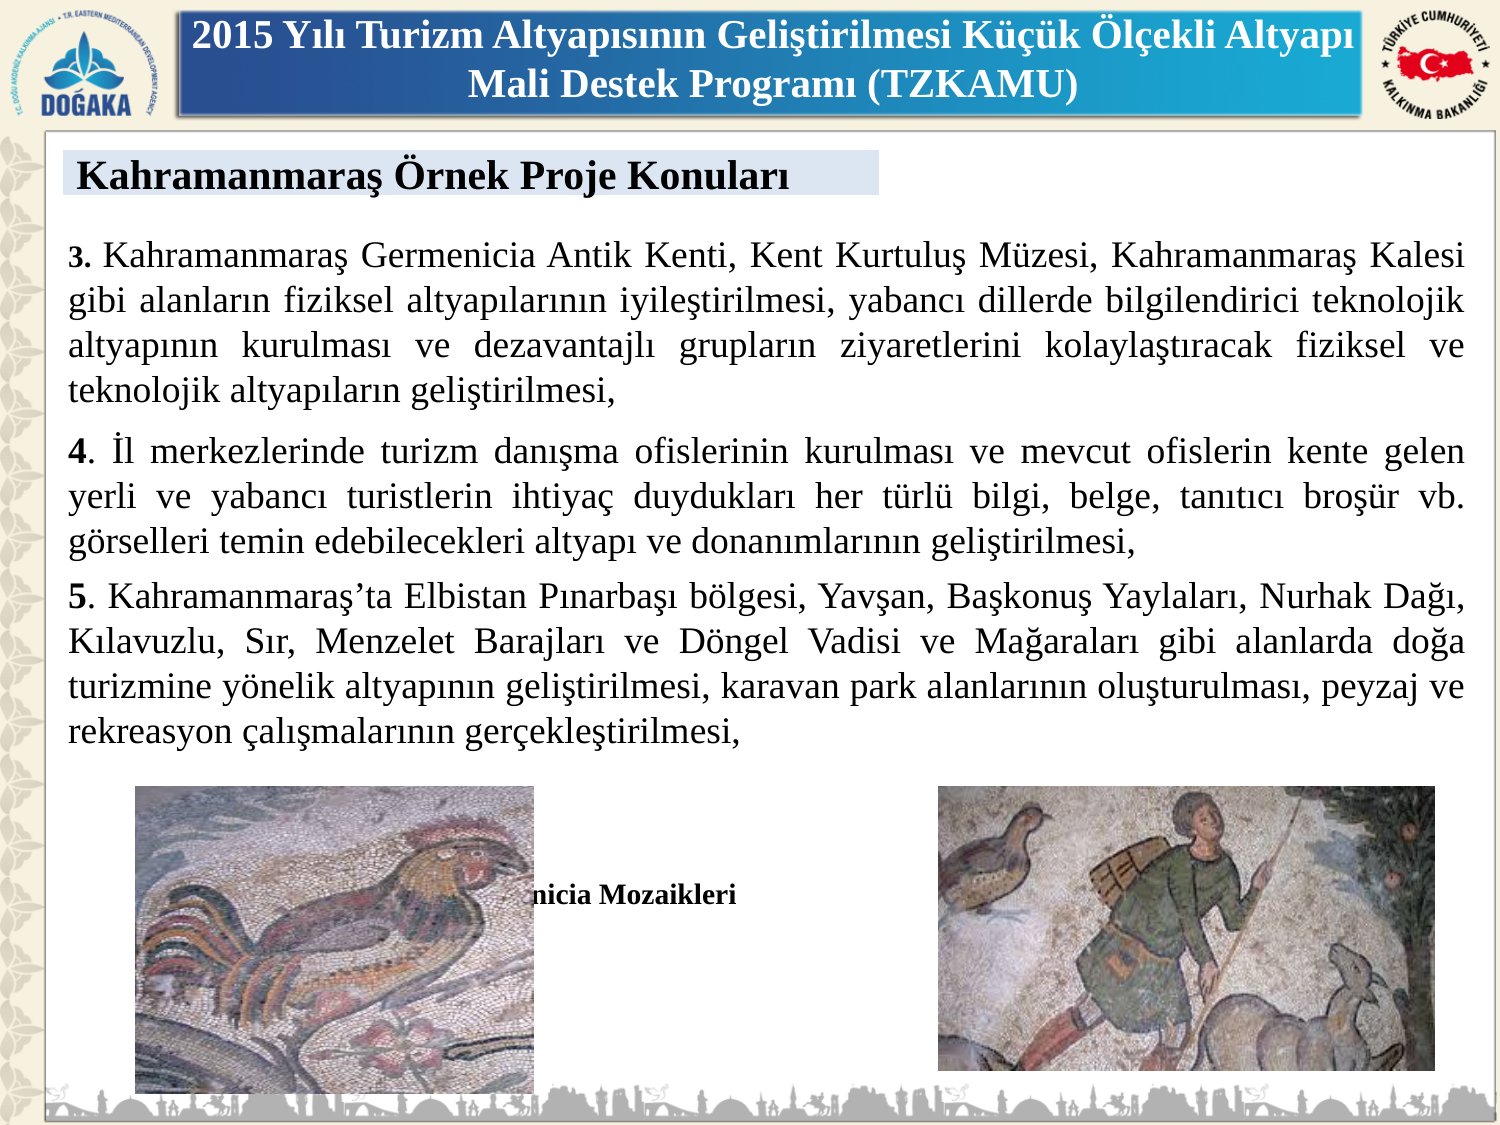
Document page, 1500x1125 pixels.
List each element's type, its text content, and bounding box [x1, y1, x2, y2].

picture [0, 0, 1500, 1125]
list 3. Kahramanmaraş Germenicia Antik Kenti, Kent Kurtuluş Müzesi, Kahramanmaraş Kalesi gibi alanların fiziksel altyapılarının iyileştirilmesi, yabancı dillerde bilgilendirici teknolojik altyapının kurulması ve dezavantajlı grupların ziyaretlerini kolaylaştıracak fiziksel ve teknolojik altyapıların geliştirilmesi, 4. İl merkezlerinde turizm danışma ofislerinin kurulması ve mevcut ofislerin kente gelen yerli ve yabancı turistlerin ihtiyaç duydukları her türlü bilgi, belge, tanıtıcı broşür vb. görselleri temin edebilecekleri altyapı ve donanımlarının geliştirilmesi, 5. Kahramanmaraş’ta Elbistan Pınarbaşı bölgesi, Yavşan, Başkonuş Yaylaları, Nurhak Dağı, Kılavuzlu, Sır, Menzelet Barajları ve Döngel Vadisi ve Mağaraları gibi alanlarda doğa turizmine yönelik altyapının geliştirilmesi, karavan park alanlarının oluşturulması, peyzaj ve rekreasyon çalışmalarının gerçekleştirilmesi, Germenicia Mozaikleri [53, 137, 1483, 1125]
title 2015 Yılı Turizm Altyapısının Geliştirilmesi Küçük Ölçekli Altyapı Mali Destek Programı (TZKAMU) [171, 0, 1376, 114]
text_box Kahramanmaraş Örnek Proje Konuları [60, 148, 881, 197]
picture [938, 786, 1435, 1071]
picture [135, 786, 535, 1095]
